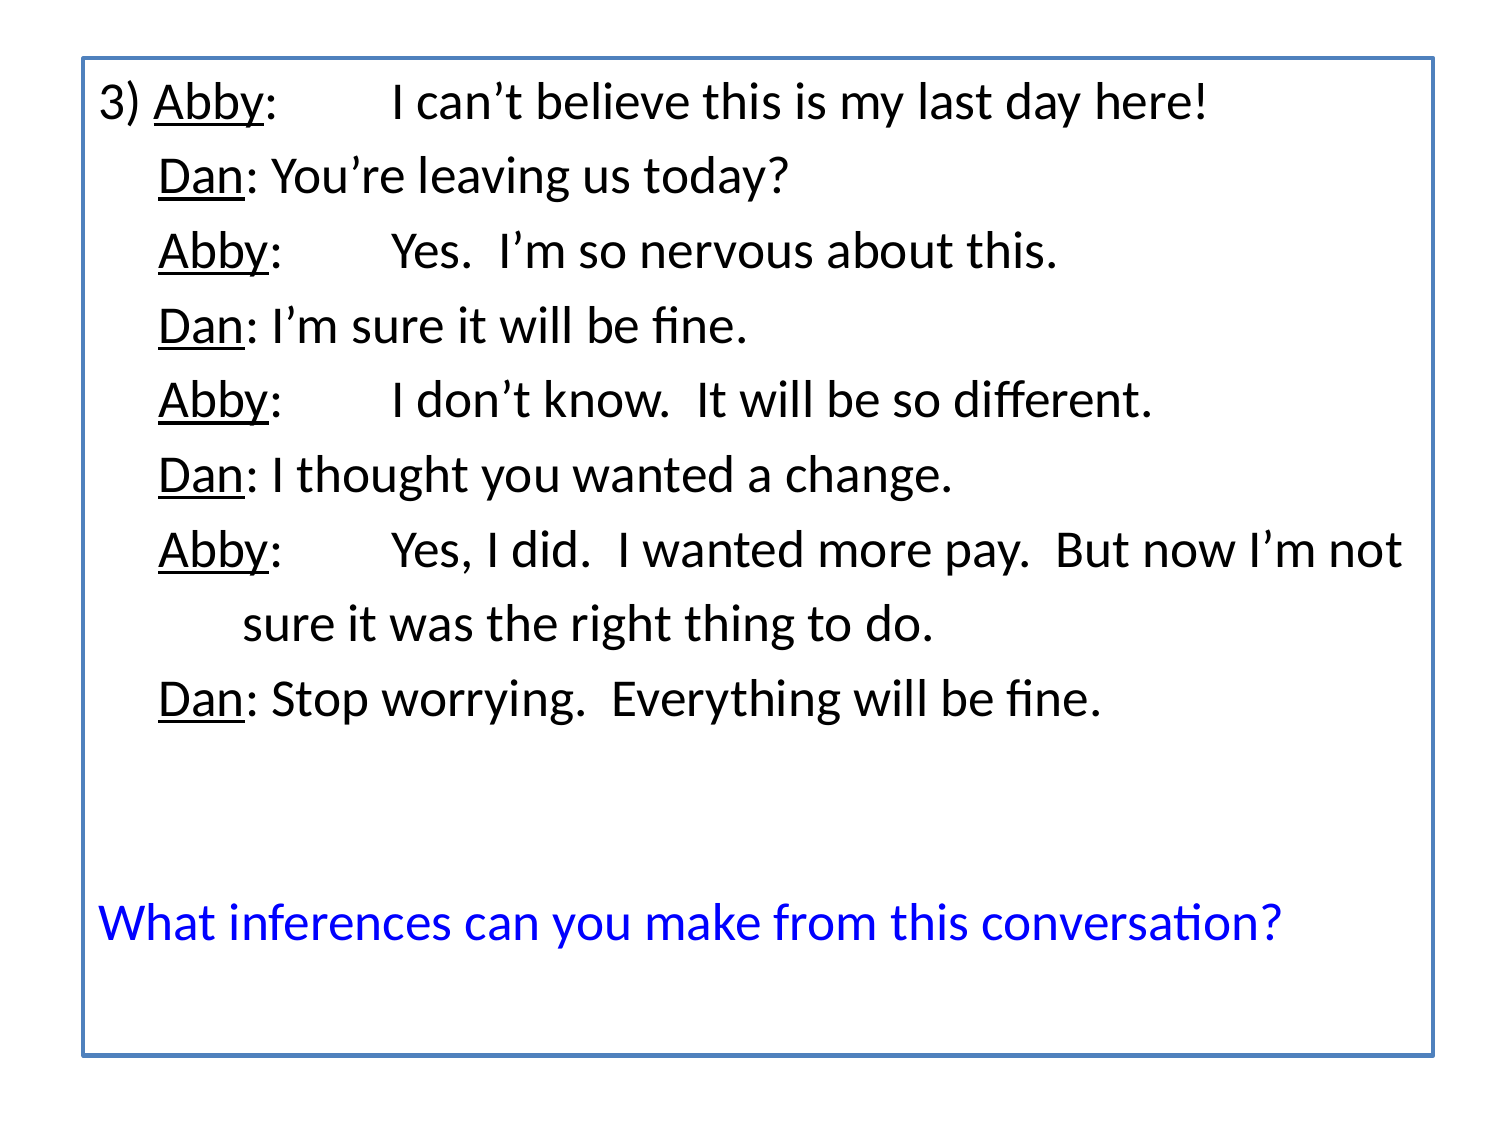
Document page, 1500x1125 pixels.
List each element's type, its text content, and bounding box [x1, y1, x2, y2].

list 3) Abby: I can’t believe this is my last day here! Dan: You’re leaving us today? Abby: Yes. I’m so nervous about this. Dan: I’m sure it will be fine. Abby: I don’t know. It will be so different. Dan: I thought you wanted a change. Abby: Yes, I did. I wanted more pay. But now I’m not sure it was the right thing to do. Dan: Stop worrying. Everything will be fine. What inferences can you make from this conversation? [81, 56, 1435, 1058]
